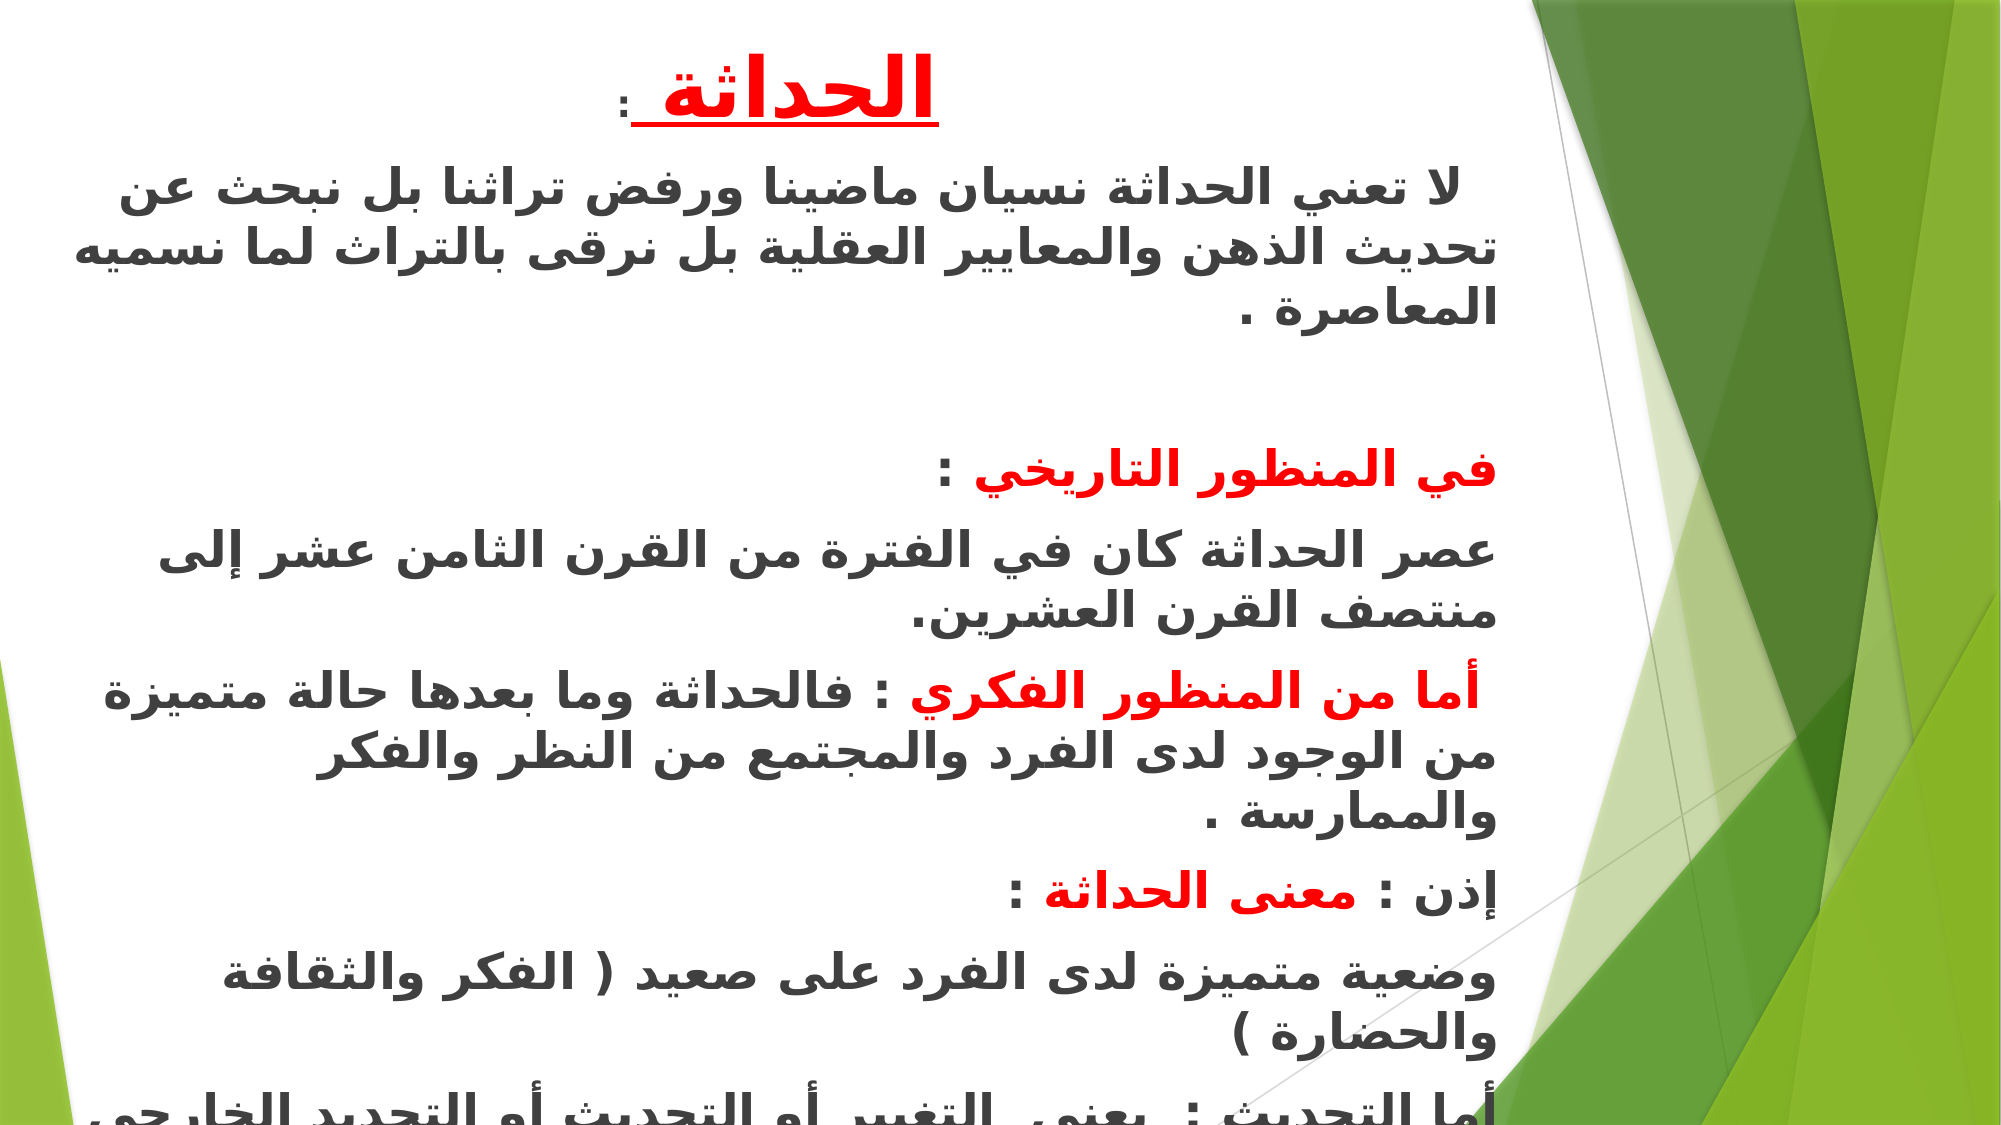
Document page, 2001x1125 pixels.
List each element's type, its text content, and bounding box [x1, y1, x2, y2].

list الحداثة : لا تعني الحداثة نسيان ماضينا ورفض تراثنا بل نبحث عن تحديث الذهن والمعايير العقلية بل نرقى بالتراث لما نسميه المعاصرة . في المنظور التاريخي : عصر الحداثة كان في الفترة من القرن الثامن عشر إلى منتصف القرن العشرين. أما من المنظور الفكري : فالحداثة وما بعدها حالة متميزة من الوجود لدى الفرد والمجتمع من النظر والفكر والممارسة . إذن : معنى الحداثة : وضعية متميزة لدى الفرد على صعيد ( الفكر والثقافة والحضارة ) أما التحديث : يعني التغيير أو التحديث أو التجديد الخارجي السطحي . الفرق بين الحداثة والتحديث : الحداثة تعني تعبير بنيوي عميق في الفرد والمجتمع ( فكراً ونظاماً وحضارة )) . [39, 26, 1515, 1090]
title [1515, 143, 1677, 294]
